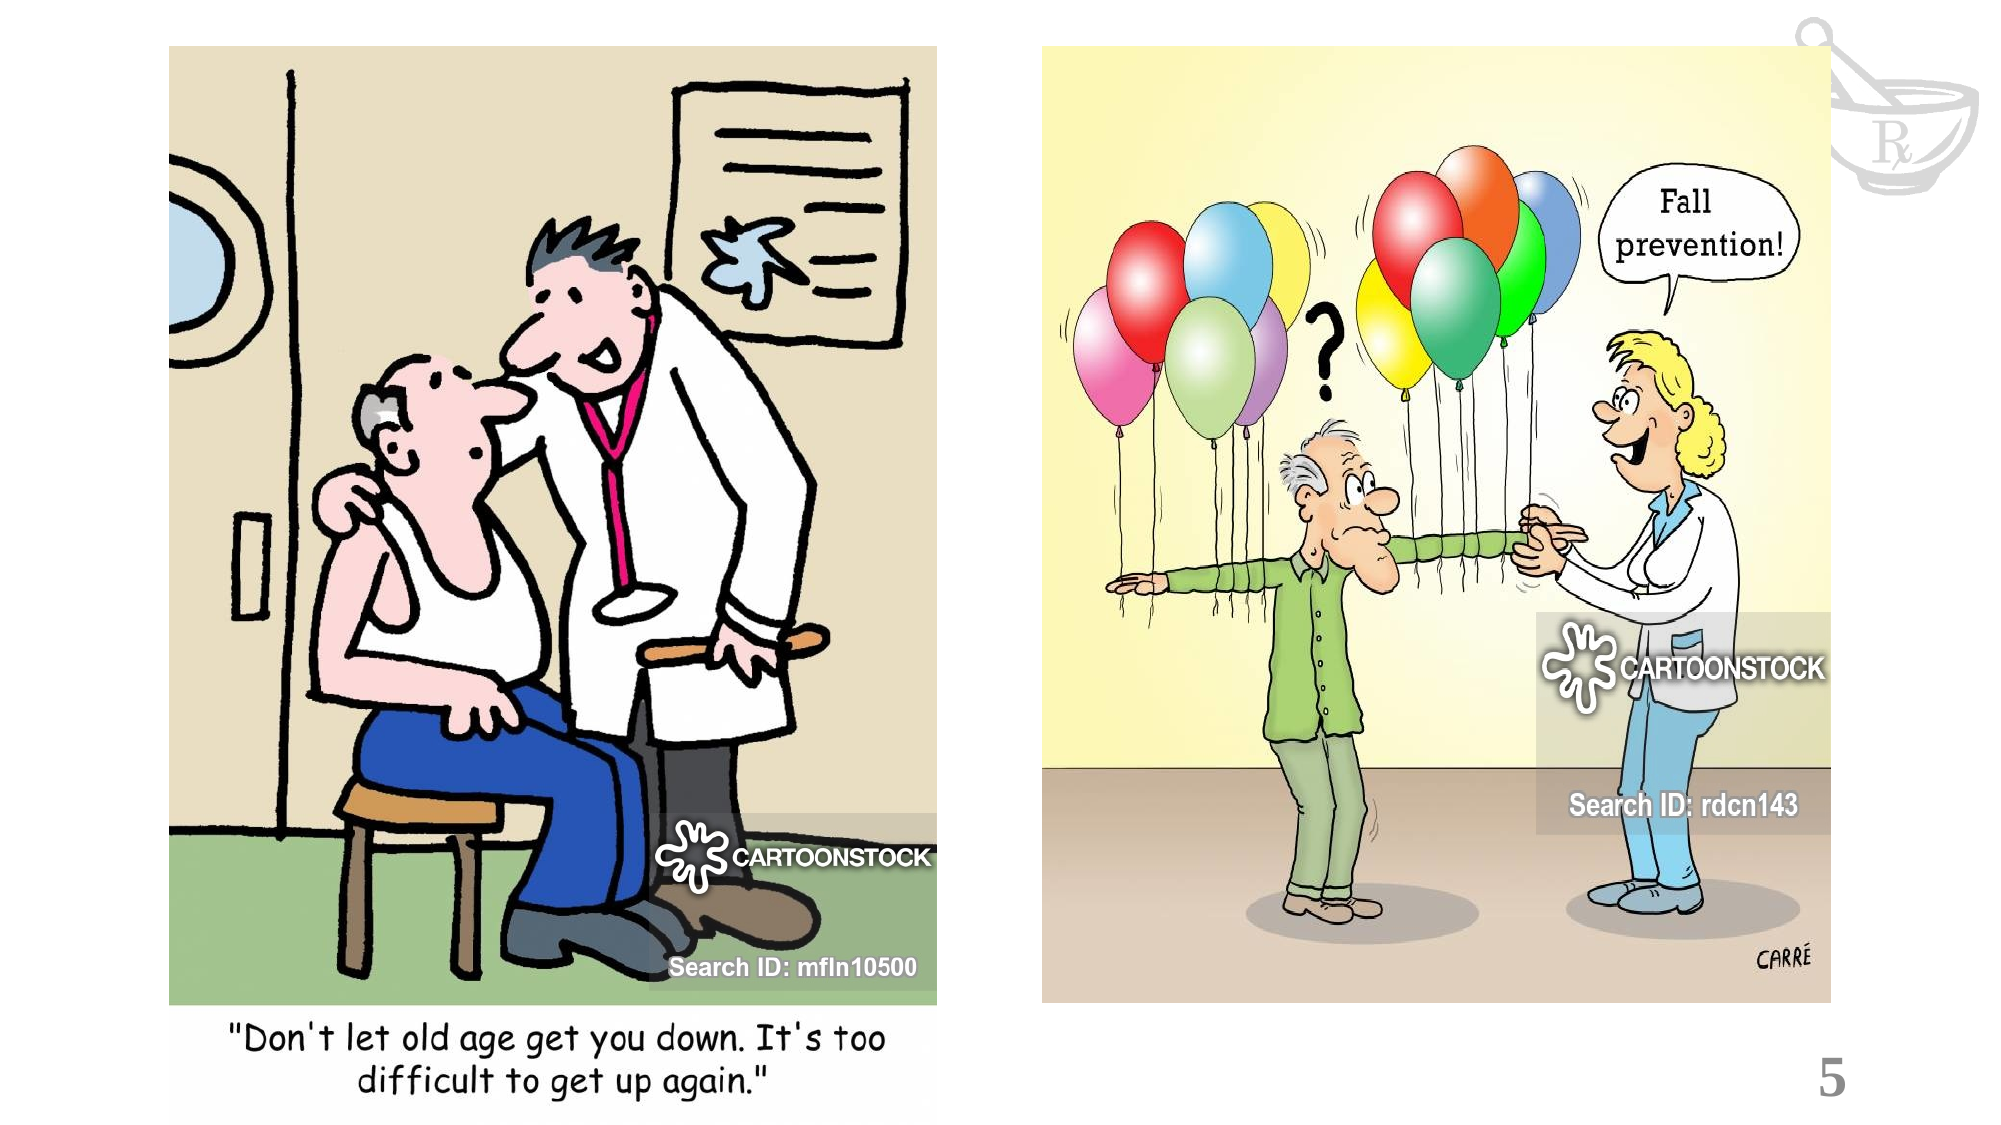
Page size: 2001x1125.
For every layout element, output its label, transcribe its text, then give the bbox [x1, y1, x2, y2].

slide_number 5 [1412, 1042, 1863, 1103]
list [169, 46, 937, 1125]
picture [1042, 46, 1831, 1004]
